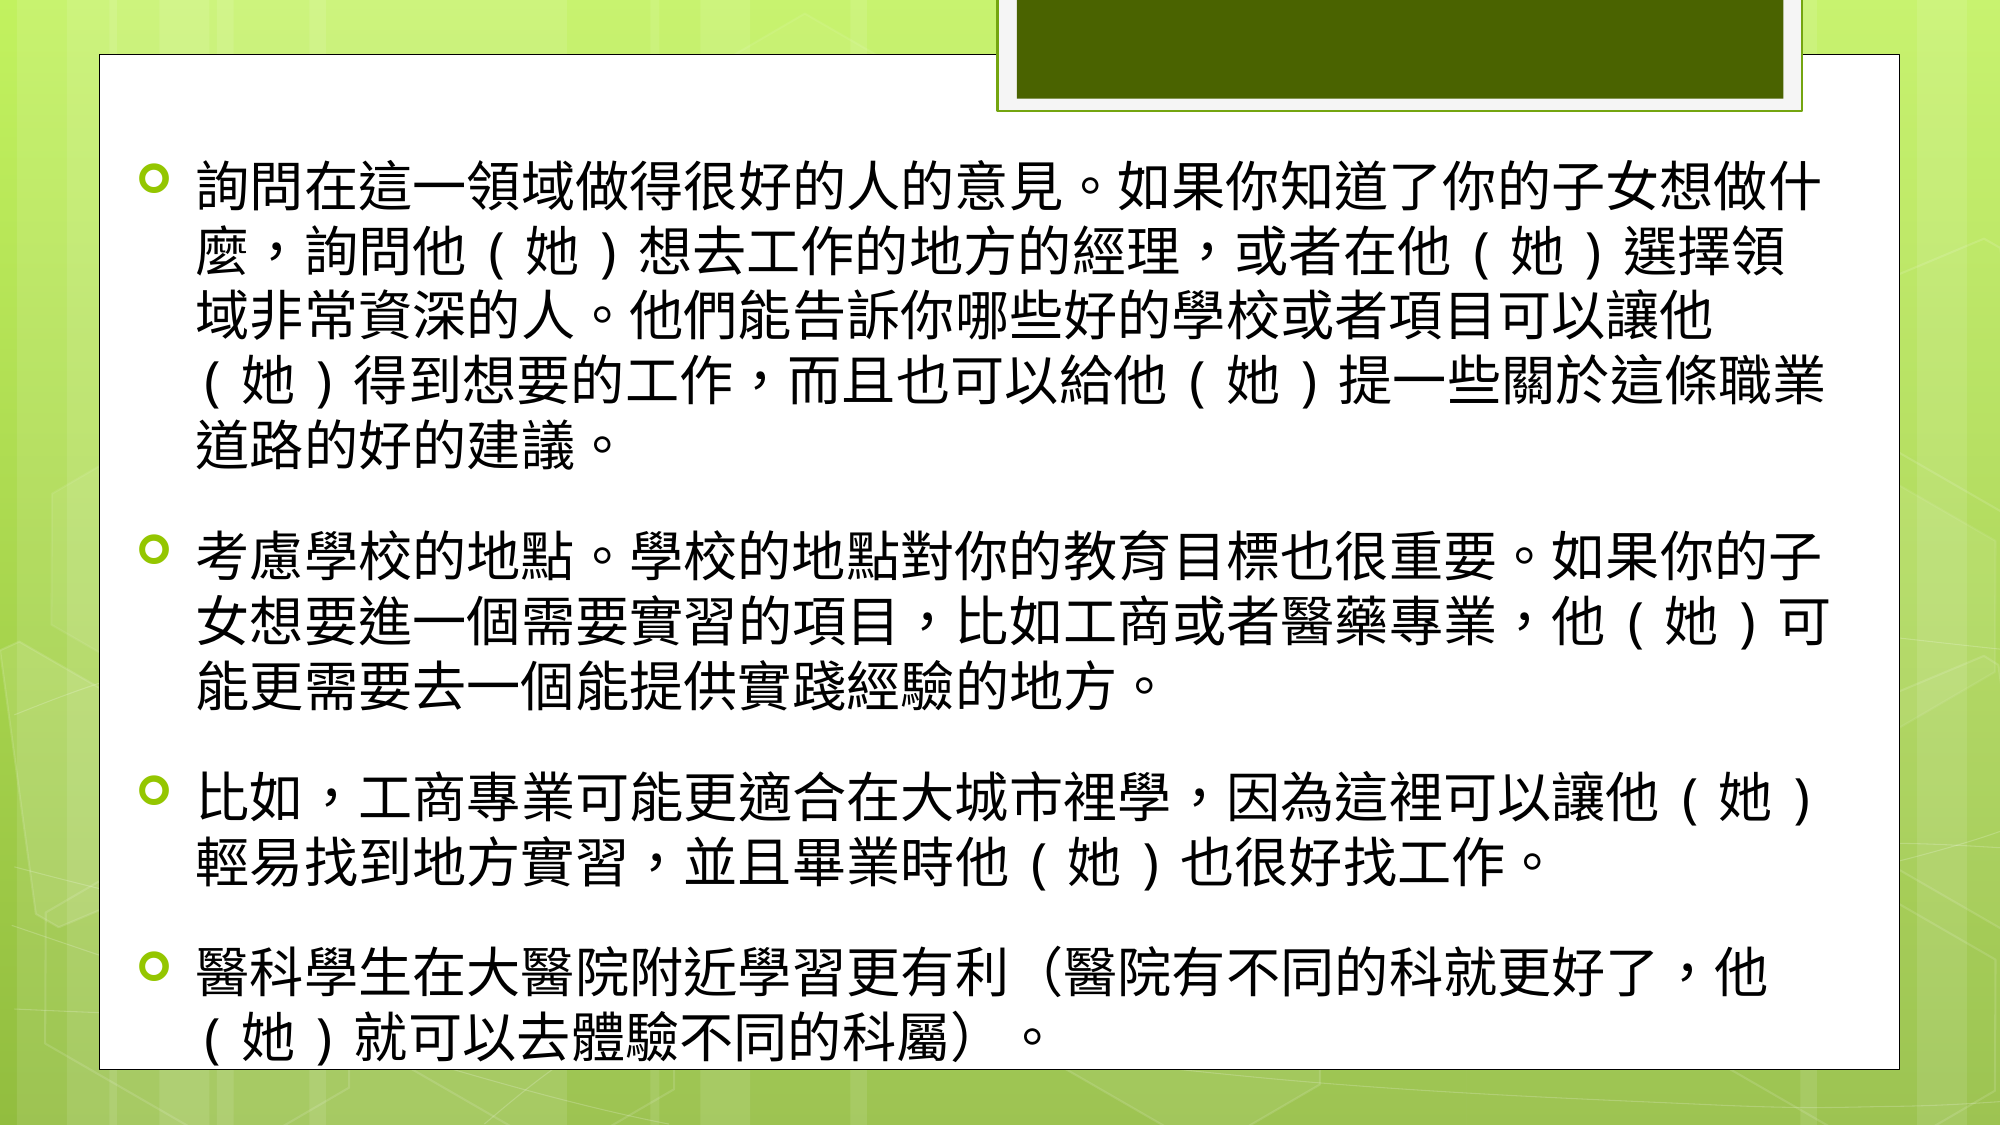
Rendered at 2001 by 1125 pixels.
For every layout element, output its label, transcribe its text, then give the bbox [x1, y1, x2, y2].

text_box 詢問在這一領域做得很好的人的意見。如果你知道了你的子女想做什麼，詢問他(她)想去工作的地方的經理，或者在他(她)選擇領域非常資深的人。他們能告訴你哪些好的學校或者項目可以讓他(她)得到想要的工作，而且也可以給他(她)提一些關於這條職業道路的好的建議。 考慮學校的地點。學校的地點對你的教育目標也很重要。如果你的子女想要進一個需要實習的項目，比如工商或者醫藥專業，他(她)可能更需要去一個能提供實踐經驗的地方。 比如，工商專業可能更適合在大城市裡學，因為這裡可以讓他(她)輕易找到地方實習，並且畢業時他(她)也很好找工作。 醫科學生在大醫院附近學習更有利（醫院有不同的科就更好了，他(她)就可以去體驗不同的科屬）。 [107, 144, 1854, 1125]
